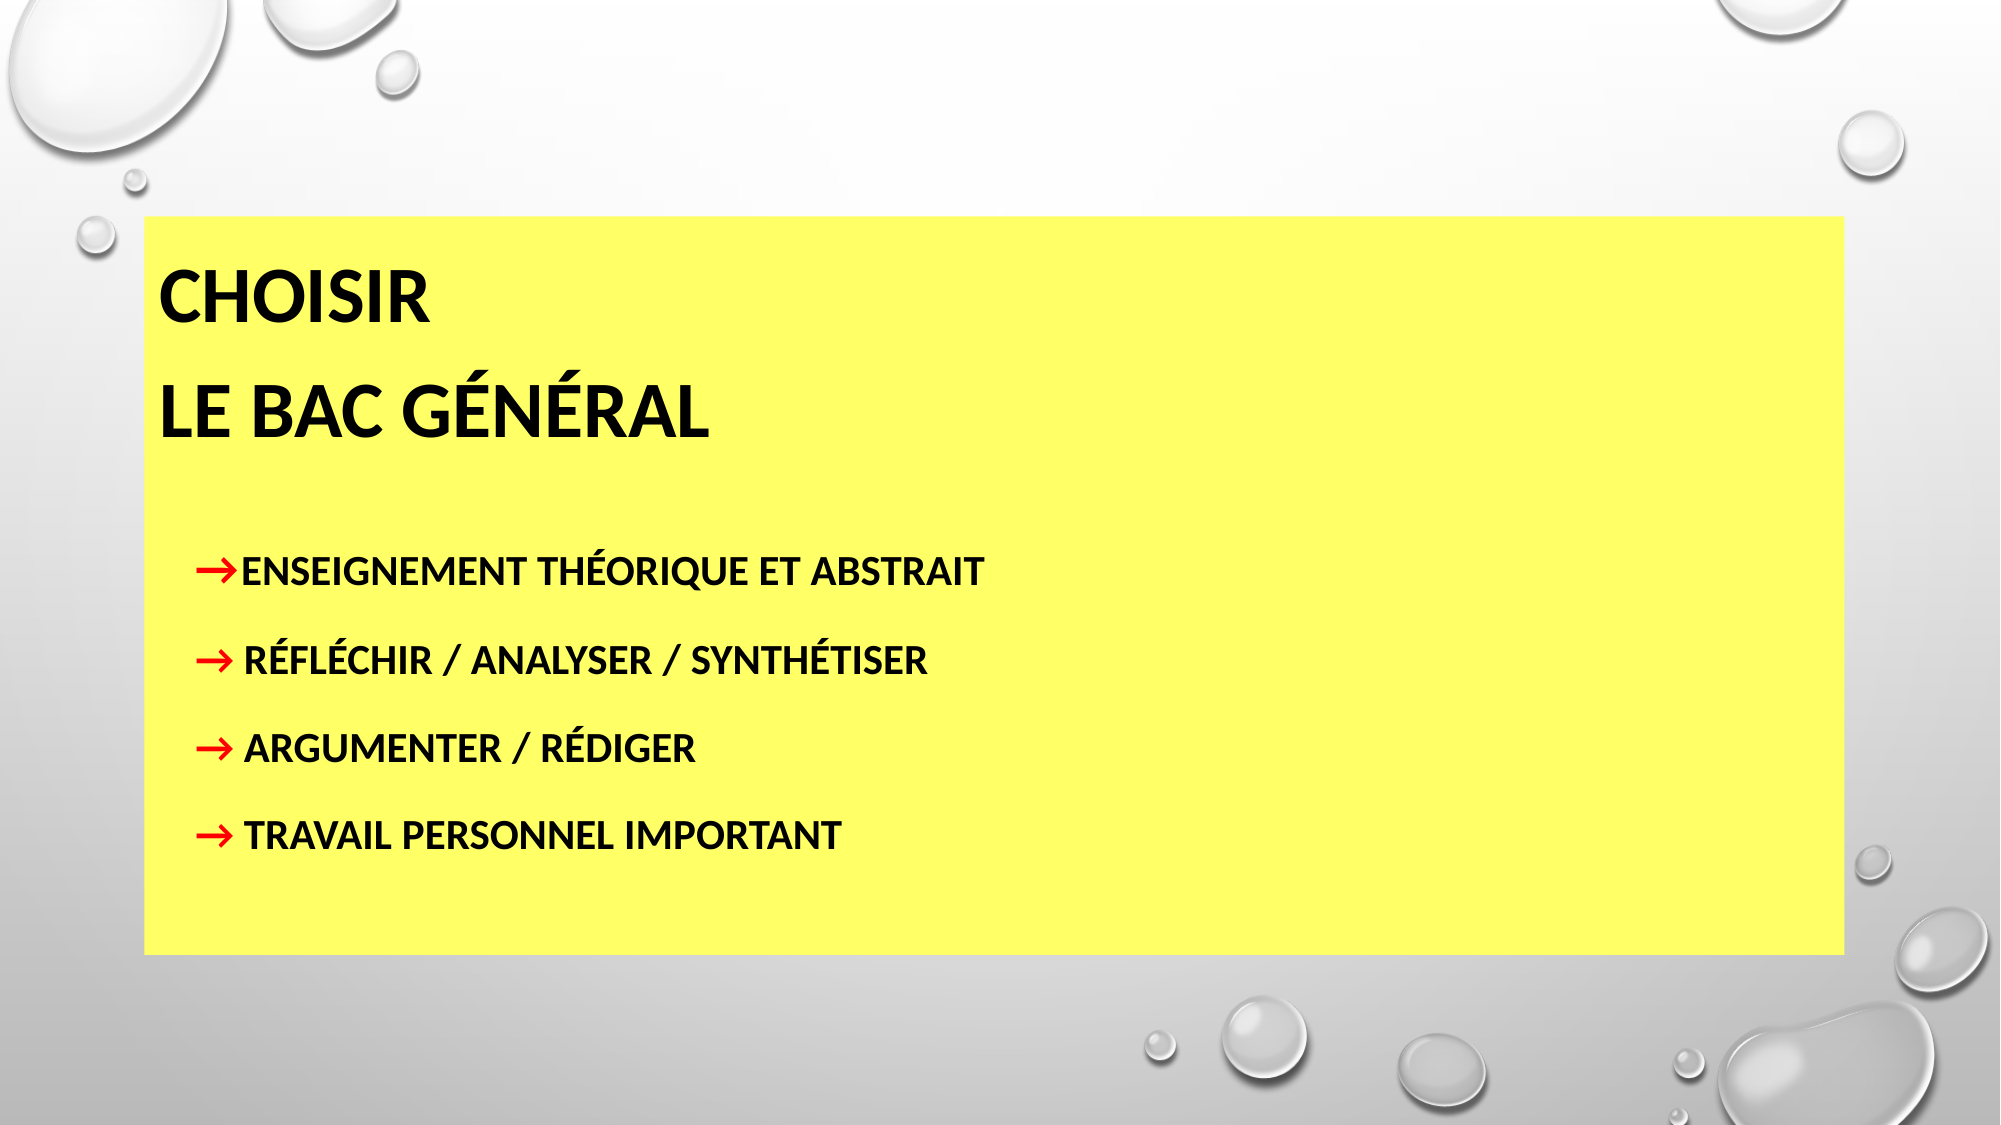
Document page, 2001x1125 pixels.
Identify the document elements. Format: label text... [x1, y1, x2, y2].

list CHOISIR LE BAC GÉNÉRAL → ENSEIGNEMENT THÉORIQUE ET ABSTRAIT → RÉFLÉCHIR / ANALYSER / SYNTHÉTISER → ARGUMENTER / RÉDIGER → TRAVAIL PERSONNEL IMPORTANT [144, 216, 1845, 955]
picture [0, 0, 2000, 1125]
